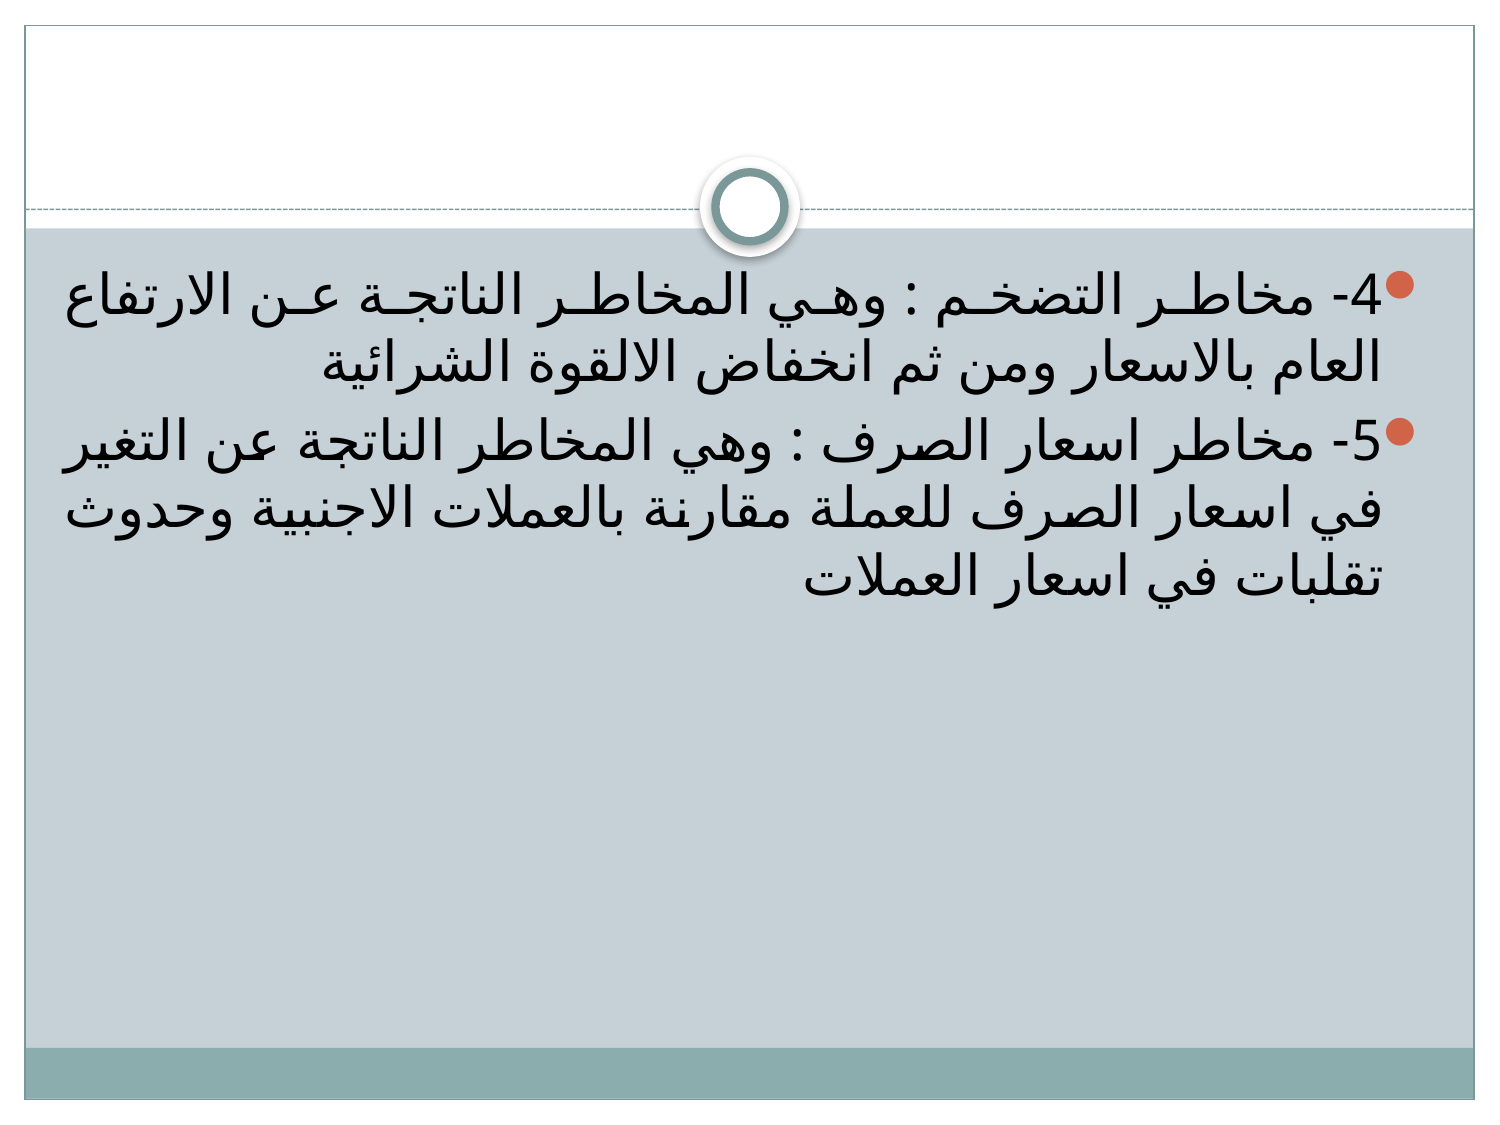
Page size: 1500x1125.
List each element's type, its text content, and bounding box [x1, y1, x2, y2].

list 4- مخاطر التضخم : وهي المخاطر الناتجة عن الارتفاع العام بالاسعار ومن ثم انخفاض الالقوة الشرائية 5- مخاطر اسعار الصرف : وهي المخاطر الناتجة عن التغير في اسعار الصرف للعملة مقارنة بالعملات الاجنبية وحدوث تقلبات في اسعار العملات [49, 250, 1445, 1001]
